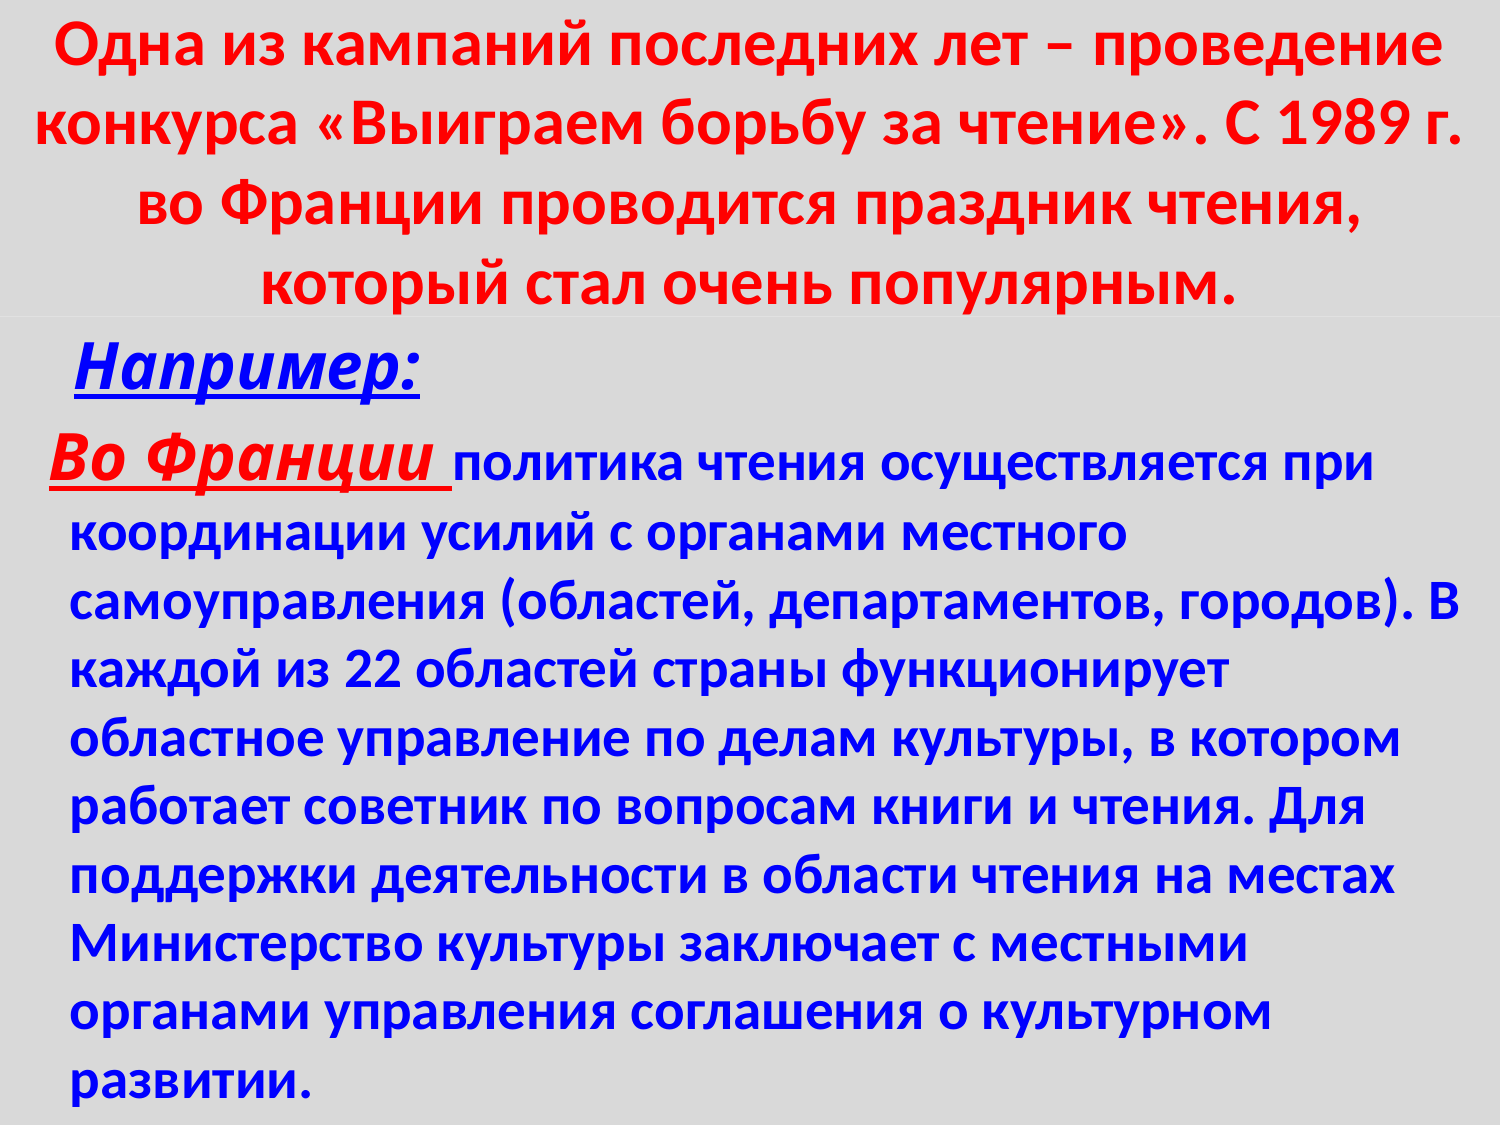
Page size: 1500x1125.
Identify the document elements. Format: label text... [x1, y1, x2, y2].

title Одна из кампаний последних лет – проведение конкурса «Выиграем борьбу за чтение». С 1989 г. во Франции проводится праздник чтения, который стал очень популярным. [0, 0, 1500, 316]
list Например: Во Франции политика чтения осуществляется при координации усилий с органами местного самоуправления (областей, департаментов, городов). В каждой из 22 областей страны функционирует областное управление по делам культуры, в котором работает советник по вопросам книги и чтения. Для поддержки деятельности в области чтения на местах Министерство культуры заключает с местными органами управления соглашения о культурном развитии. [0, 316, 1500, 1125]
